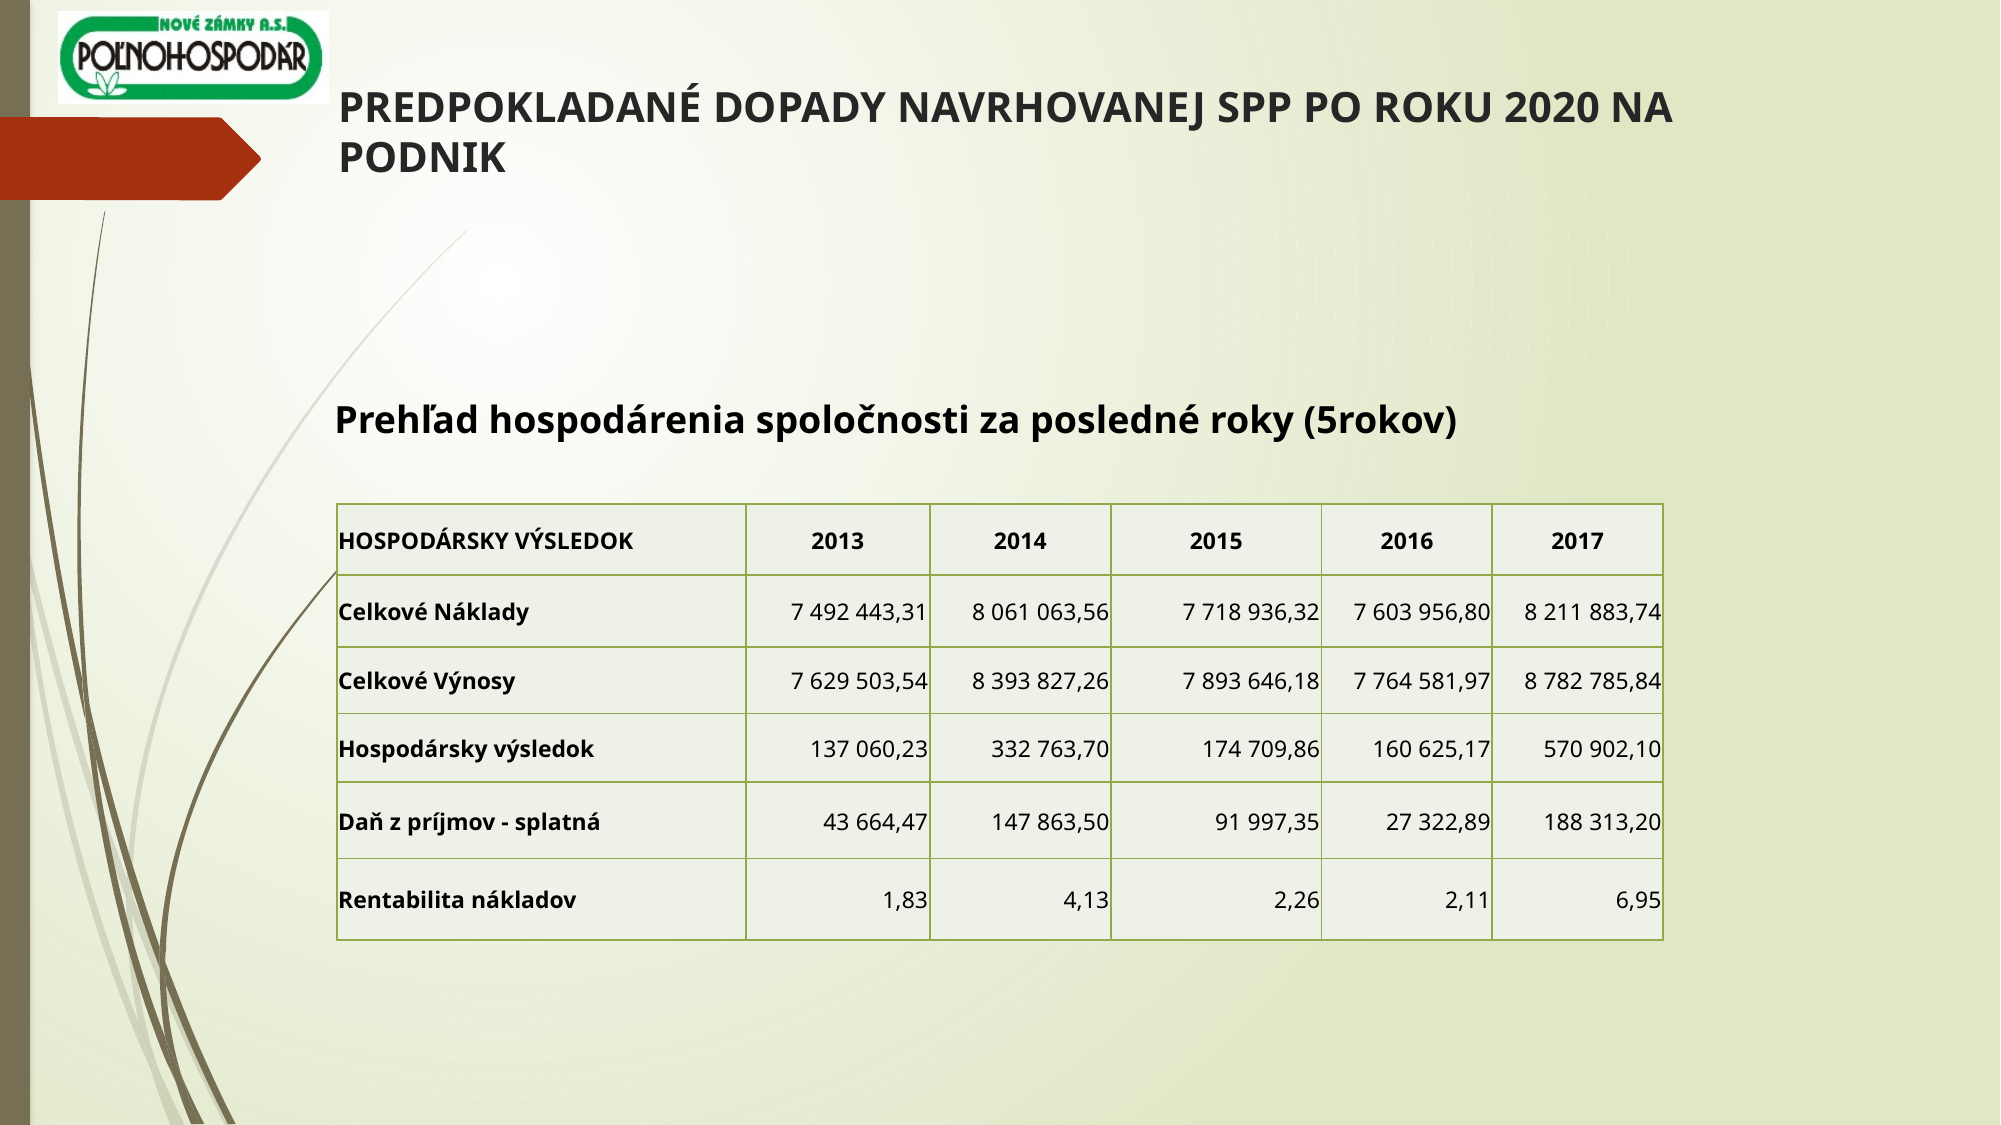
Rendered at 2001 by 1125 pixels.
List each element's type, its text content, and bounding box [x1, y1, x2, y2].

table_header 2016 [1322, 505, 1491, 574]
table_cell 8 061 063,56 [931, 576, 1110, 646]
table_header 2014 [931, 505, 1110, 574]
table_header HOSPODÁRSKY VÝSLEDOK [338, 505, 745, 574]
table_cell 7 492 443,31 [747, 576, 929, 646]
table_cell 7 629 503,54 [747, 648, 929, 713]
table_cell 27 322,89 [1322, 783, 1491, 858]
picture [58, 11, 330, 105]
table_cell 7 603 956,80 [1322, 576, 1491, 646]
table_cell 8 782 785,84 [1493, 648, 1662, 713]
table_cell 147 863,50 [931, 783, 1110, 858]
table_cell 1,83 [747, 859, 929, 939]
table_cell 7 764 581,97 [1322, 648, 1491, 713]
table_cell 188 313,20 [1493, 783, 1662, 858]
table_header 2017 [1493, 505, 1662, 574]
title PREDPOKLADANÉ dopady navrhovanej spp PO ROKU 2020 NA PODNIK [323, 28, 1786, 239]
table_header 2013 [747, 505, 929, 574]
table_cell 137 060,23 [747, 714, 929, 781]
table_cell 174 709,86 [1112, 714, 1321, 781]
text_box Prehľad hospodárenia spoločnosti za posledné roky (5rokov) [319, 208, 1474, 448]
table_header 2015 [1112, 505, 1321, 574]
table_cell 8 211 883,74 [1493, 576, 1662, 646]
table_cell 7 893 646,18 [1112, 648, 1321, 713]
table_cell 8 393 827,26 [931, 648, 1110, 713]
table_cell 332 763,70 [931, 714, 1110, 781]
table_cell 43 664,47 [747, 783, 929, 858]
table_cell Rentabilita nákladov [338, 859, 745, 939]
table_cell Celkové Náklady [338, 576, 745, 646]
table_cell Daň z príjmov - splatná [338, 783, 745, 858]
table_cell 570 902,10 [1493, 714, 1662, 781]
table_cell Celkové Výnosy [338, 648, 745, 713]
table_cell 6,95 [1493, 859, 1662, 939]
table_cell 2,11 [1322, 859, 1491, 939]
table_cell 160 625,17 [1322, 714, 1491, 781]
table_cell 4,13 [931, 859, 1110, 939]
table_cell 7 718 936,32 [1112, 576, 1321, 646]
table_cell 2,26 [1112, 859, 1321, 939]
table_cell Hospodársky výsledok [338, 714, 745, 781]
table_cell 91 997,35 [1112, 783, 1321, 858]
